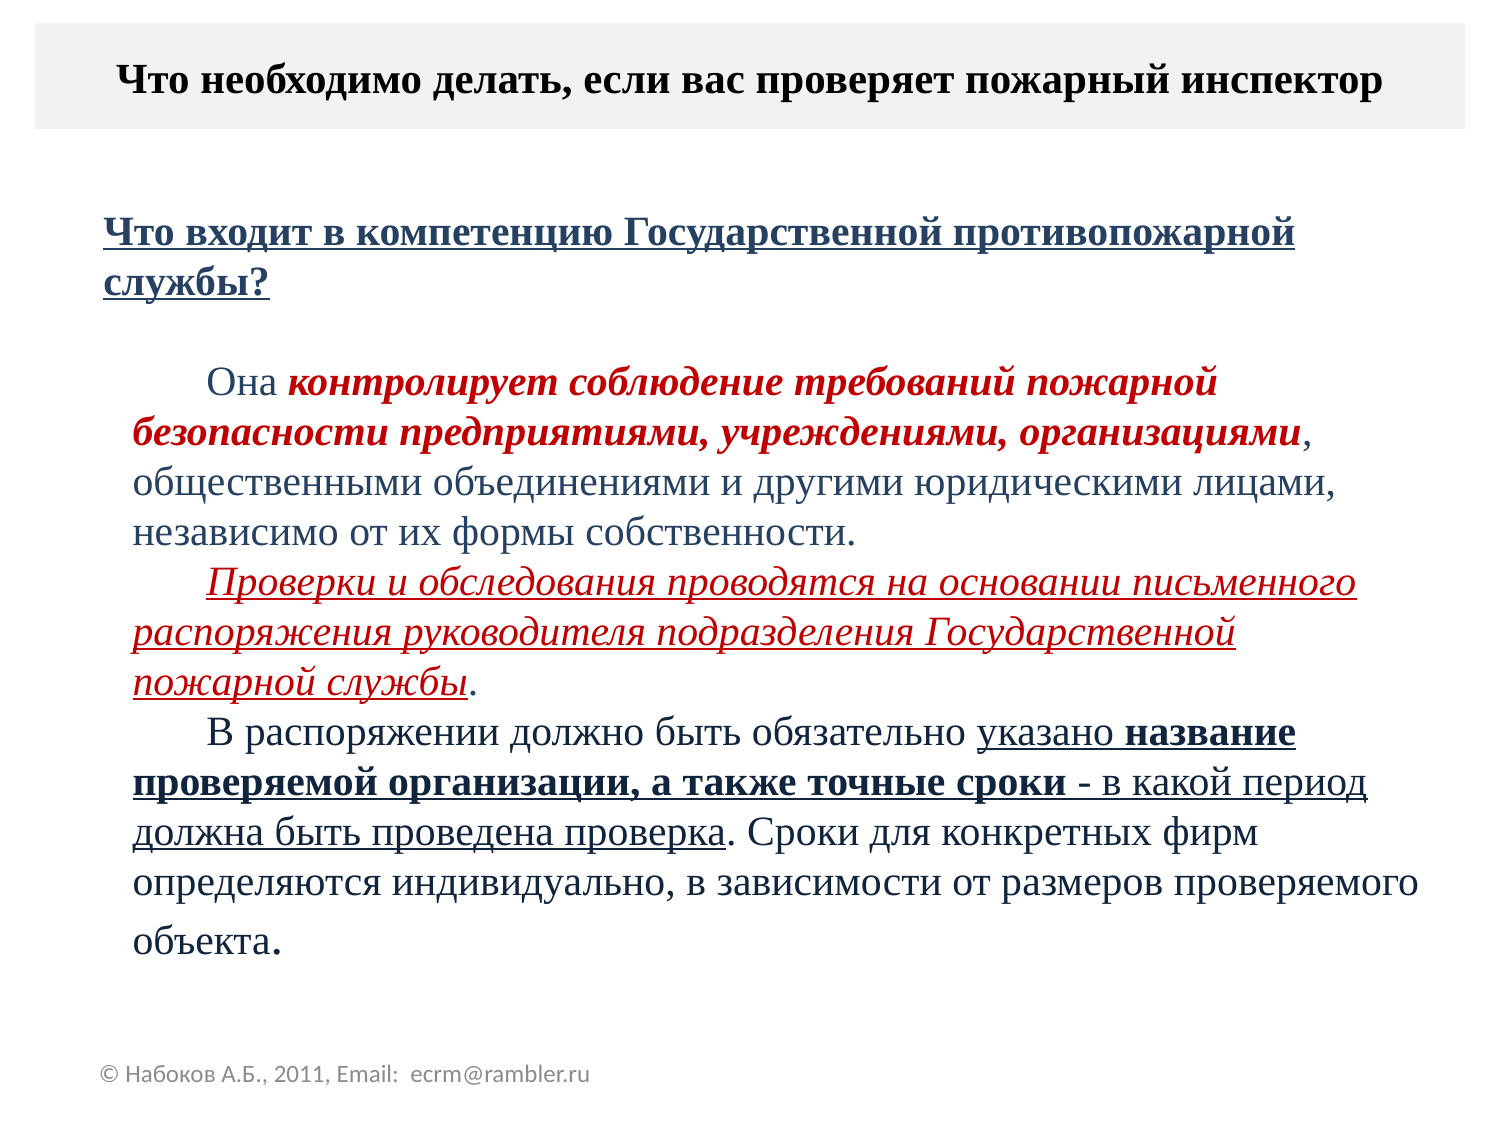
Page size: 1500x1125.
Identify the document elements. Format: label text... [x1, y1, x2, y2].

footer © Набоков А.Б., 2011, Email: ecrm@rambler.ru [75, 1042, 622, 1103]
text_box Что входит в компетенцию Государственной противопожарной службы? Она контролирует соблюдение требований пожарной безопасности предприятиями, учреждениями, организациями, общественными объединениями и другими юридическими лицами, независимо от их формы собственности. Проверки и обследования проводятся на основании письменного распоряжения руководителя подразделения Государственной пожарной службы. В распоряжении должно быть обязательно указано название проверяемой организации, а также точные сроки - в какой период должна быть проведена проверка. Сроки для конкретных фирм определяются индивидуально, в зависимости от размеров проверяемого объекта. [88, 196, 1442, 972]
title Что необходимо делать, если вас проверяет пожарный инспектор [35, 23, 1465, 129]
